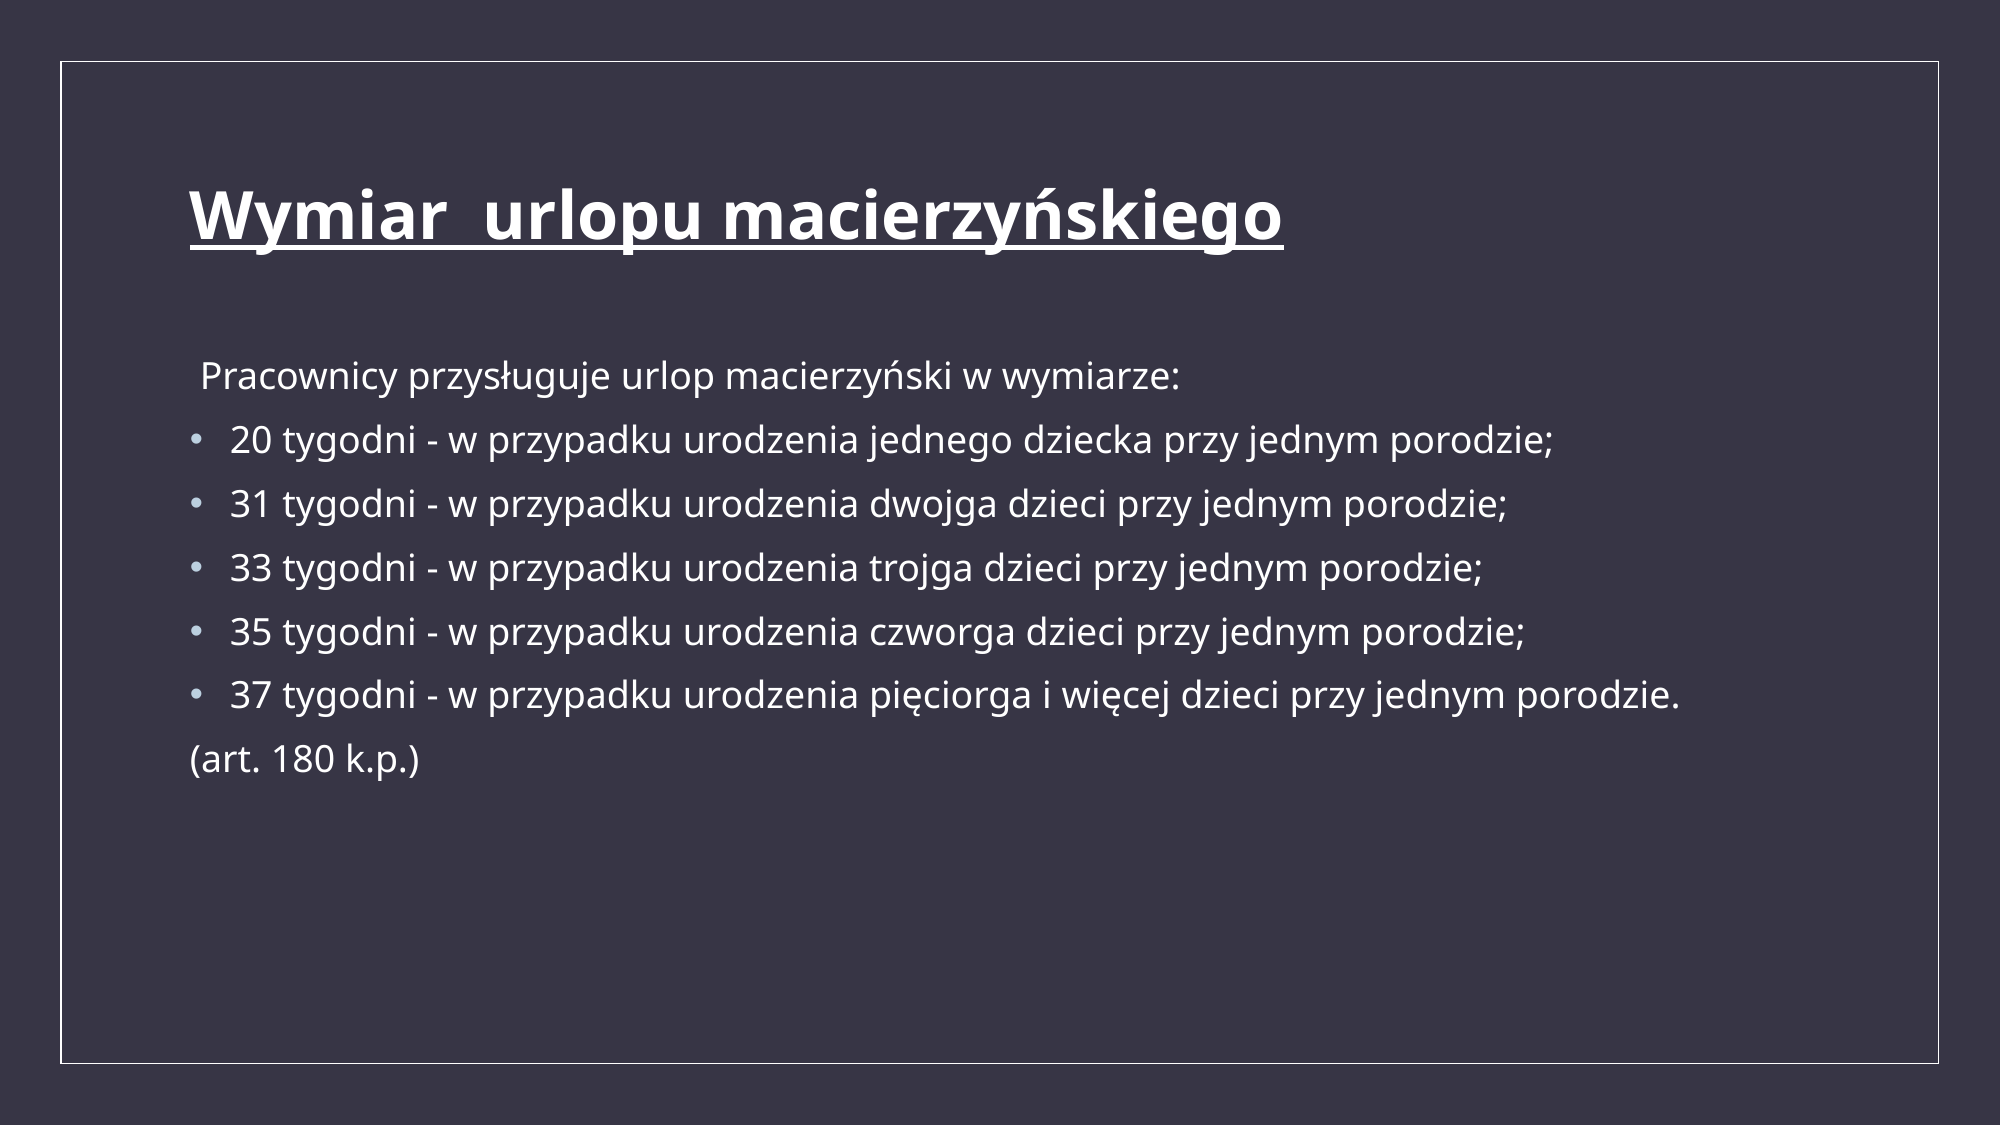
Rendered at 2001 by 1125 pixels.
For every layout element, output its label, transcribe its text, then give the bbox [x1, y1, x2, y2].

list Pracownicy przysługuje urlop macierzyński w wymiarze: 20 tygodni - w przypadku urodzenia jednego dziecka przy jednym porodzie; 31 tygodni - w przypadku urodzenia dwojga dzieci przy jednym porodzie; 33 tygodni - w przypadku urodzenia trojga dzieci przy jednym porodzie; 35 tygodni - w przypadku urodzenia czworga dzieci przy jednym porodzie; 37 tygodni - w przypadku urodzenia pięciorga i więcej dzieci przy jednym porodzie. (art. 180 k.p.) [174, 345, 1825, 990]
title Wymiar urlopu macierzyńskiego [174, 105, 1825, 331]
